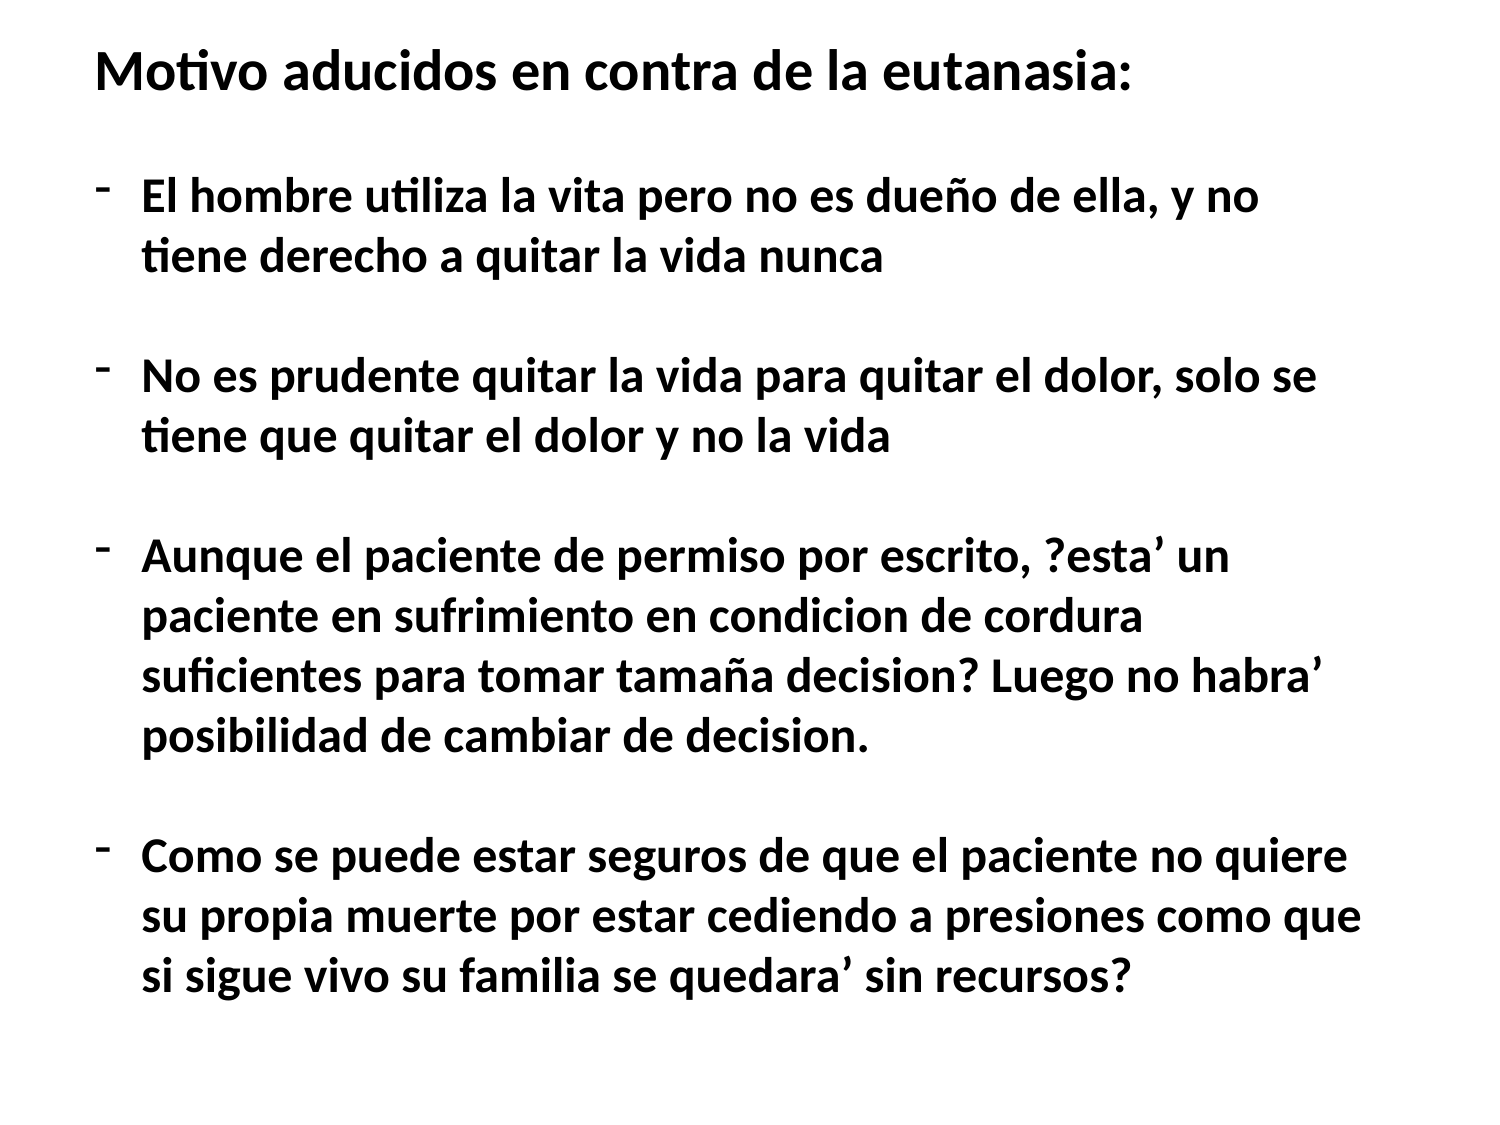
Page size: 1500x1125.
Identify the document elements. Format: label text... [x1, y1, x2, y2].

text_box Motivo aducidos en contra de la eutanasia: El hombre utiliza la vita pero no es dueño de ella, y no tiene derecho a quitar la vida nunca No es prudente quitar la vida para quitar el dolor, solo se tiene que quitar el dolor y no la vida Aunque el paciente de permiso por escrito, ?esta’ un paciente en sufrimiento en condicion de cordura suficientes para tomar tamaña decision? Luego no habra’ posibilidad de cambiar de decision. Como se puede estar seguros de que el paciente no quiere su propia muerte por estar cediendo a presiones como que si sigue vivo su familia se quedara’ sin recursos? [79, 24, 1380, 1115]
